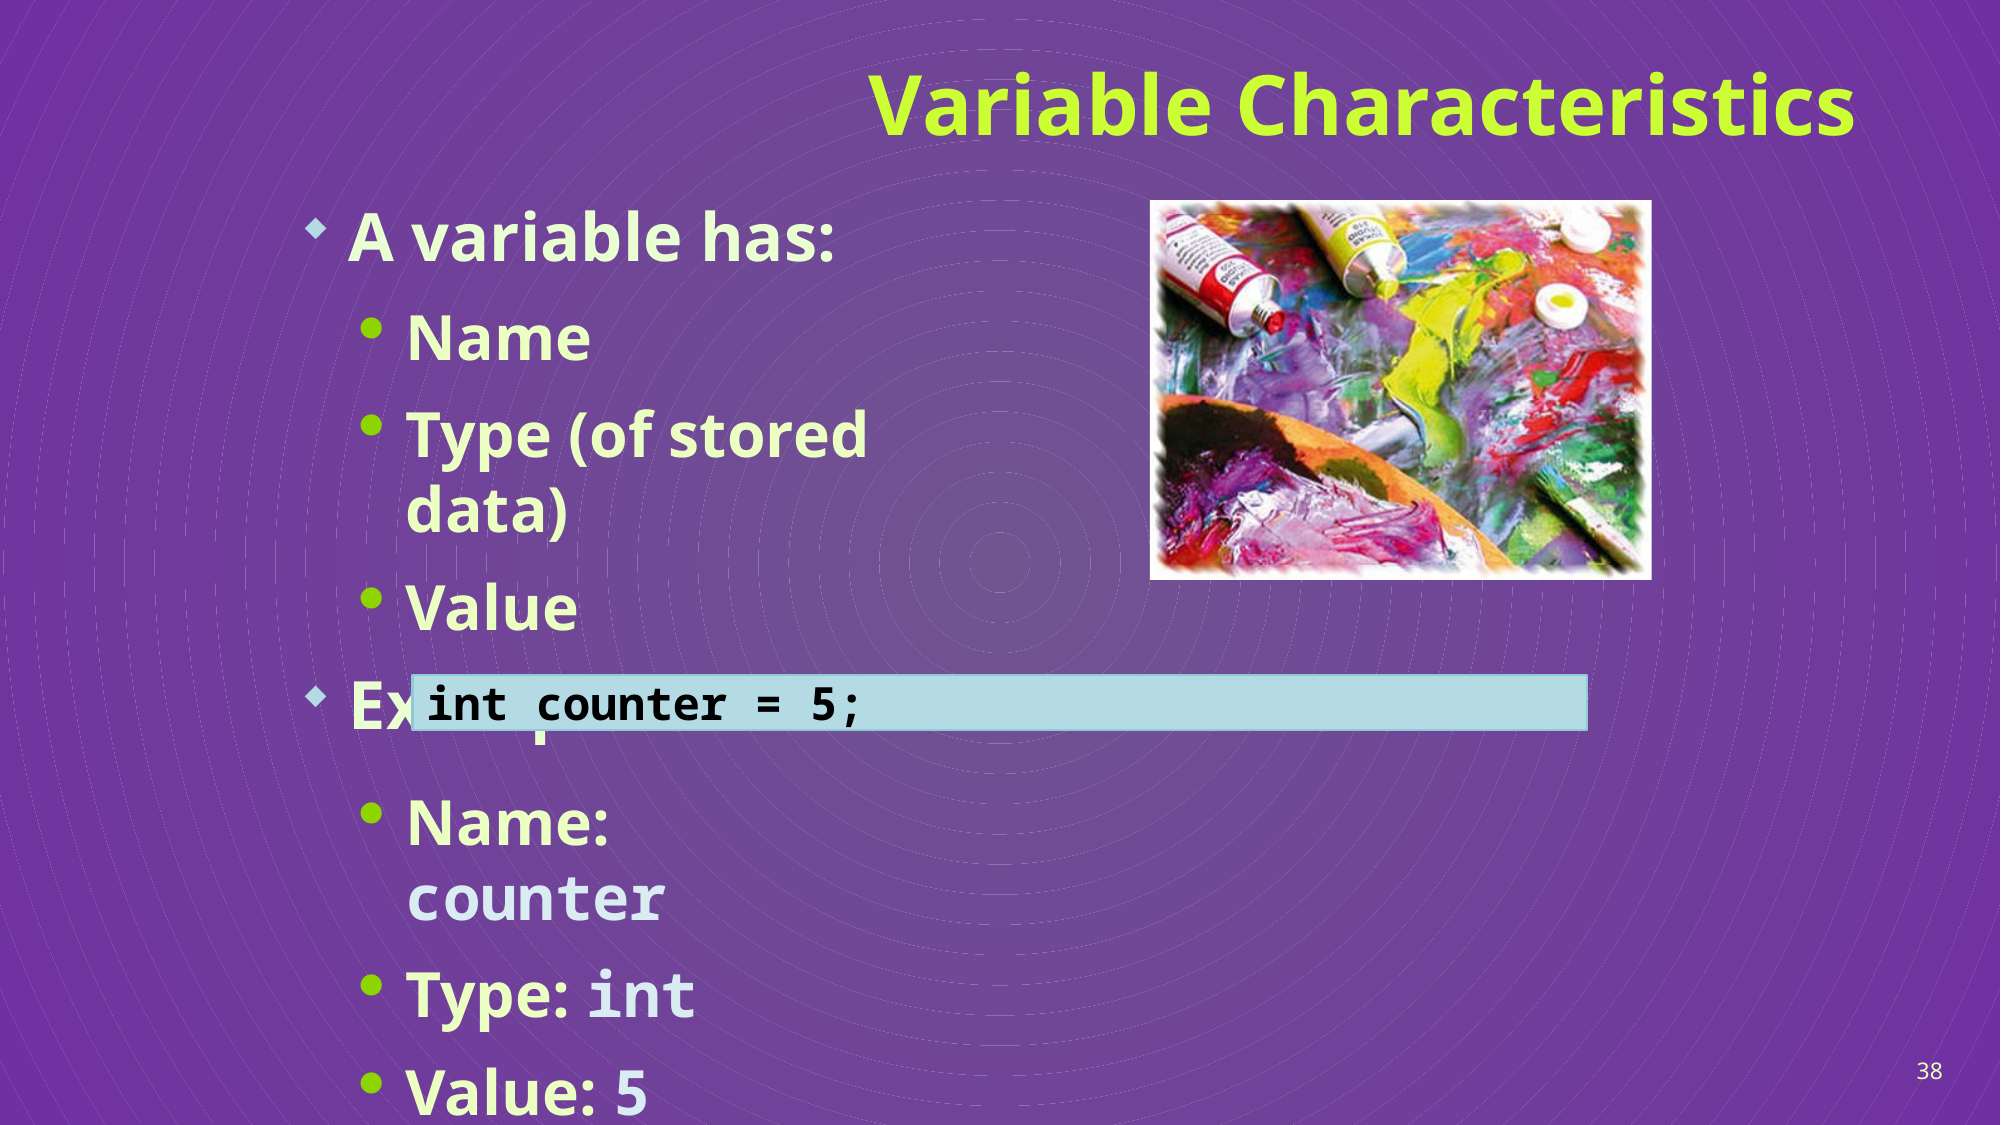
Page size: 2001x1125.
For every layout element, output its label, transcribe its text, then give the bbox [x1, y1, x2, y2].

text_box Name: counter Type: int Value: 5 [358, 782, 842, 1125]
slide_number 38 [1912, 1056, 1956, 1125]
text_box A variable has: Name Type (of stored data) Value Example: [300, 194, 971, 743]
text_box [1149, 200, 1652, 580]
title Variable Characteristics [316, 11, 2000, 240]
text_box int counter = 5; [412, 675, 1588, 731]
